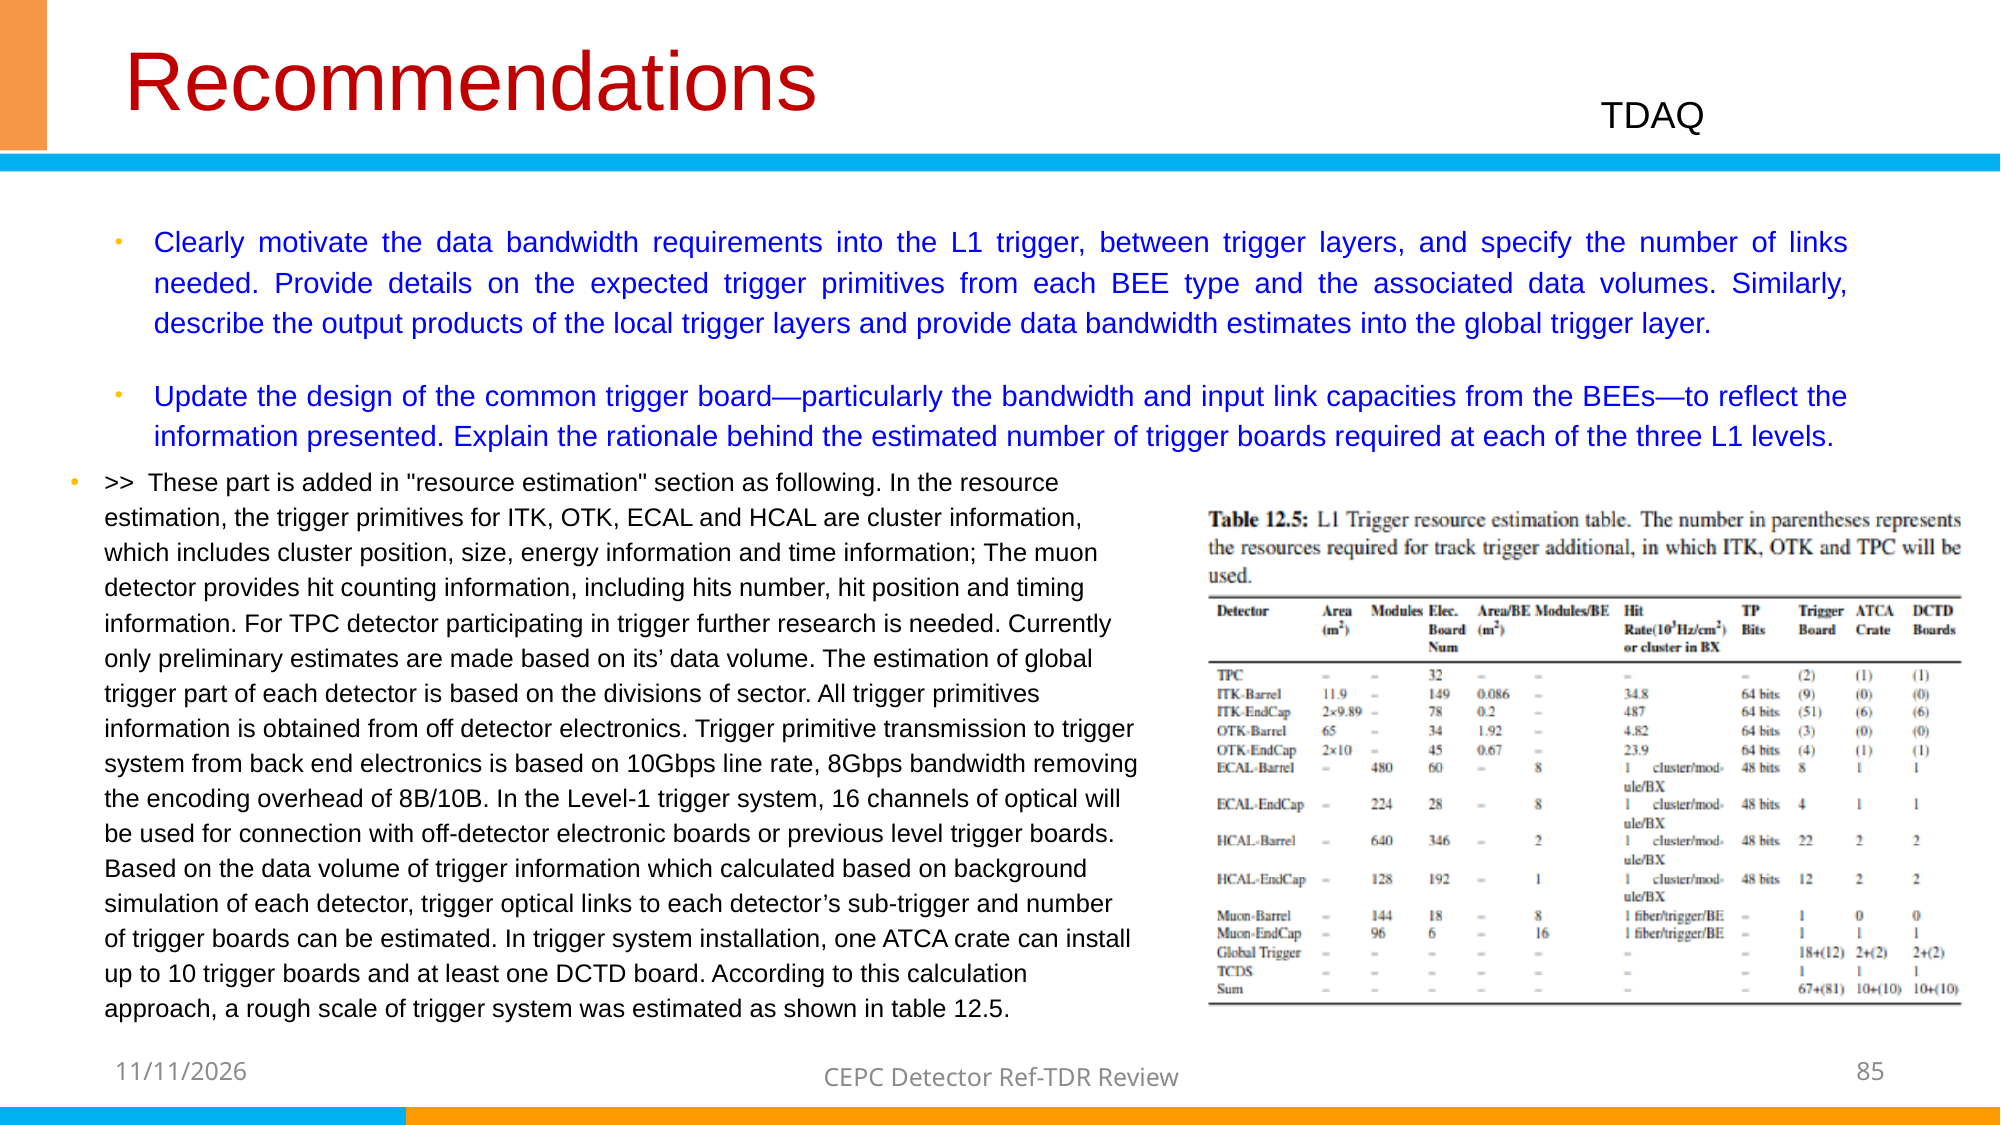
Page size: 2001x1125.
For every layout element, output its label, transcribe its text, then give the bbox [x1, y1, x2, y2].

list Clearly motivate the data bandwidth requirements into the L1 trigger, between trigger layers, and specify the number of links needed. Provide details on the expected trigger primitives from each BEE type and the associated data volumes. Similarly, describe the output products of the local trigger layers and provide data bandwidth estimates into the global trigger layer. Update the design of the common trigger board—particularly the bandwidth and input link capacities from the BEEs—to reflect the information presented. Explain the rationale behind the estimated number of trigger boards required at each of the three L1 levels. [99, 210, 1866, 466]
text_box TDAQ [1585, 83, 2000, 143]
title Recommendations [109, 23, 1875, 143]
picture [1205, 502, 1967, 1008]
text_box >> These part is added in "resource estimation" section as following. In the resource estimation, the trigger primitives for ITK, OTK, ECAL and HCAL are cluster information, which includes cluster position, size, energy information and time information; The muon detector provides hit counting information, including hits number, hit position and timing information. For TPC detector participating in trigger further research is needed. Currently only preliminary estimates are made based on its’ data volume. The estimation of global trigger part of each detector is based on the divisions of sector. All trigger primitives information is obtained from off detector electronics. Trigger primitive transmission to trigger system from back end electronics is based on 10Gbps line rate, 8Gbps bandwidth removing the encoding overhead of 8B/10B. In the Level-1 trigger system, 16 channels of optical will be used for connection with off-detector electronic boards or previous level trigger boards. Based on the data volume of trigger information which calculated based on background simulation of each detector, trigger optical links to each detector’s sub-trigger and number of trigger boards can be estimated. In trigger system installation, one ATCA crate can install up to 10 trigger boards and at least one DCTD board. According to this calculation approach, a rough scale of trigger system was estimated as shown in table 12.5. [55, 454, 1157, 1042]
